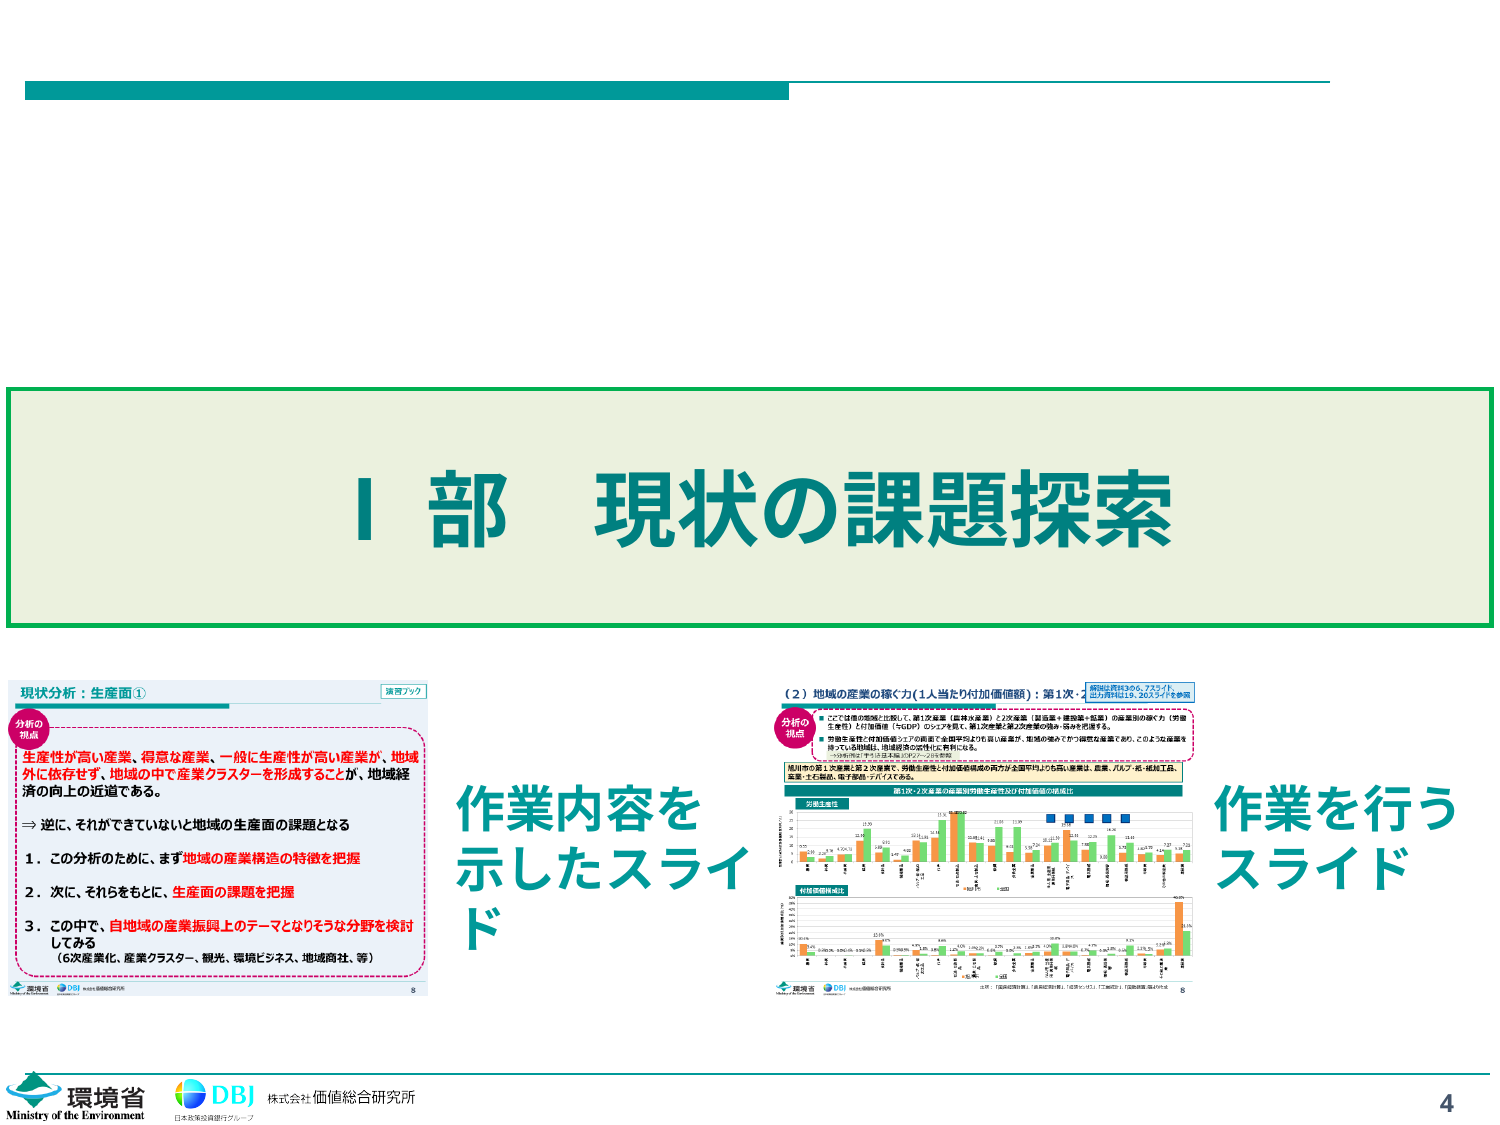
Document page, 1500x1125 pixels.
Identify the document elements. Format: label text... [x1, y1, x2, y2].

picture [2, 1071, 148, 1125]
text_box 作業を行う スライド [1199, 769, 1481, 905]
picture [171, 1075, 419, 1125]
title Ⅰ部 現状の課題探索 [8, 388, 1492, 626]
slide_number 4 [1393, 1079, 1500, 1122]
text_box 作業内容を 示したスライド [440, 769, 769, 965]
picture [8, 680, 429, 996]
picture [774, 680, 1195, 996]
